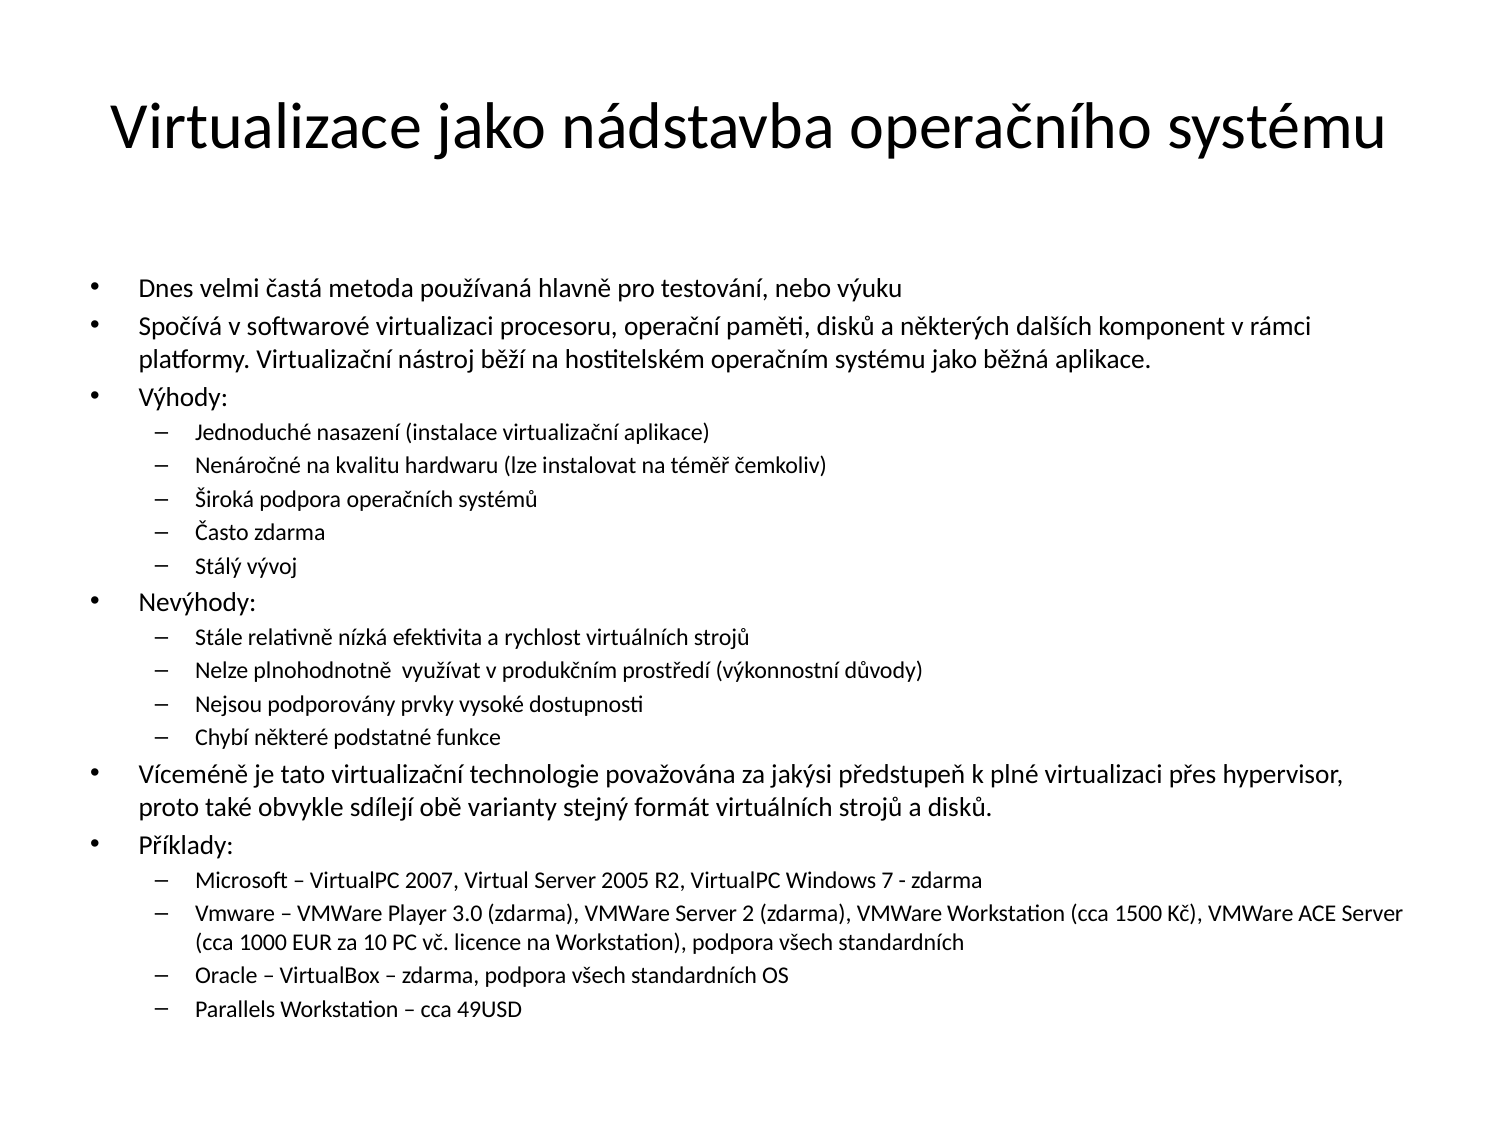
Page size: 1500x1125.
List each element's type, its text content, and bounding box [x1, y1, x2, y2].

title Virtualizace jako nádstavba operačního systému [75, 45, 1425, 233]
list Dnes velmi častá metoda používaná hlavně pro testování, nebo výuku Spočívá v softwarové virtualizaci procesoru, operační paměti, disků a některých dalších komponent v rámci platformy. Virtualizační nástroj běží na hostitelském operačním systému jako běžná aplikace. Výhody: Jednoduché nasazení (instalace virtualizační aplikace) Nenáročné na kvalitu hardwaru (lze instalovat na téměř čemkoliv) Široká podpora operačních systémů Často zdarma Stálý vývoj Nevýhody: Stále relativně nízká efektivita a rychlost virtuálních strojů Nelze plnohodnotně využívat v produkčním prostředí (výkonnostní důvody) Nejsou podporovány prvky vysoké dostupnosti Chybí některé podstatné funkce Víceméně je tato virtualizační technologie považována za jakýsi předstupeň k plné virtualizaci přes hypervisor, proto také obvykle sdílejí obě varianty stejný formát virtuálních strojů a disků. Příklady: Microsoft – VirtualPC 2007, Virtual Server 2005 R2, VirtualPC Windows 7 - zdarma Vmware – VMWare Player 3.0 (zdarma), VMWare Server 2 (zdarma), VMWare Workstation (cca 1500 Kč), VMWare ACE Server (cca 1000 EUR za 10 PC vč. licence na Workstation), podpora všech standardních Oracle – VirtualBox – zdarma, podpora všech standardních OS Parallels Workstation – cca 49USD [75, 262, 1425, 1047]
